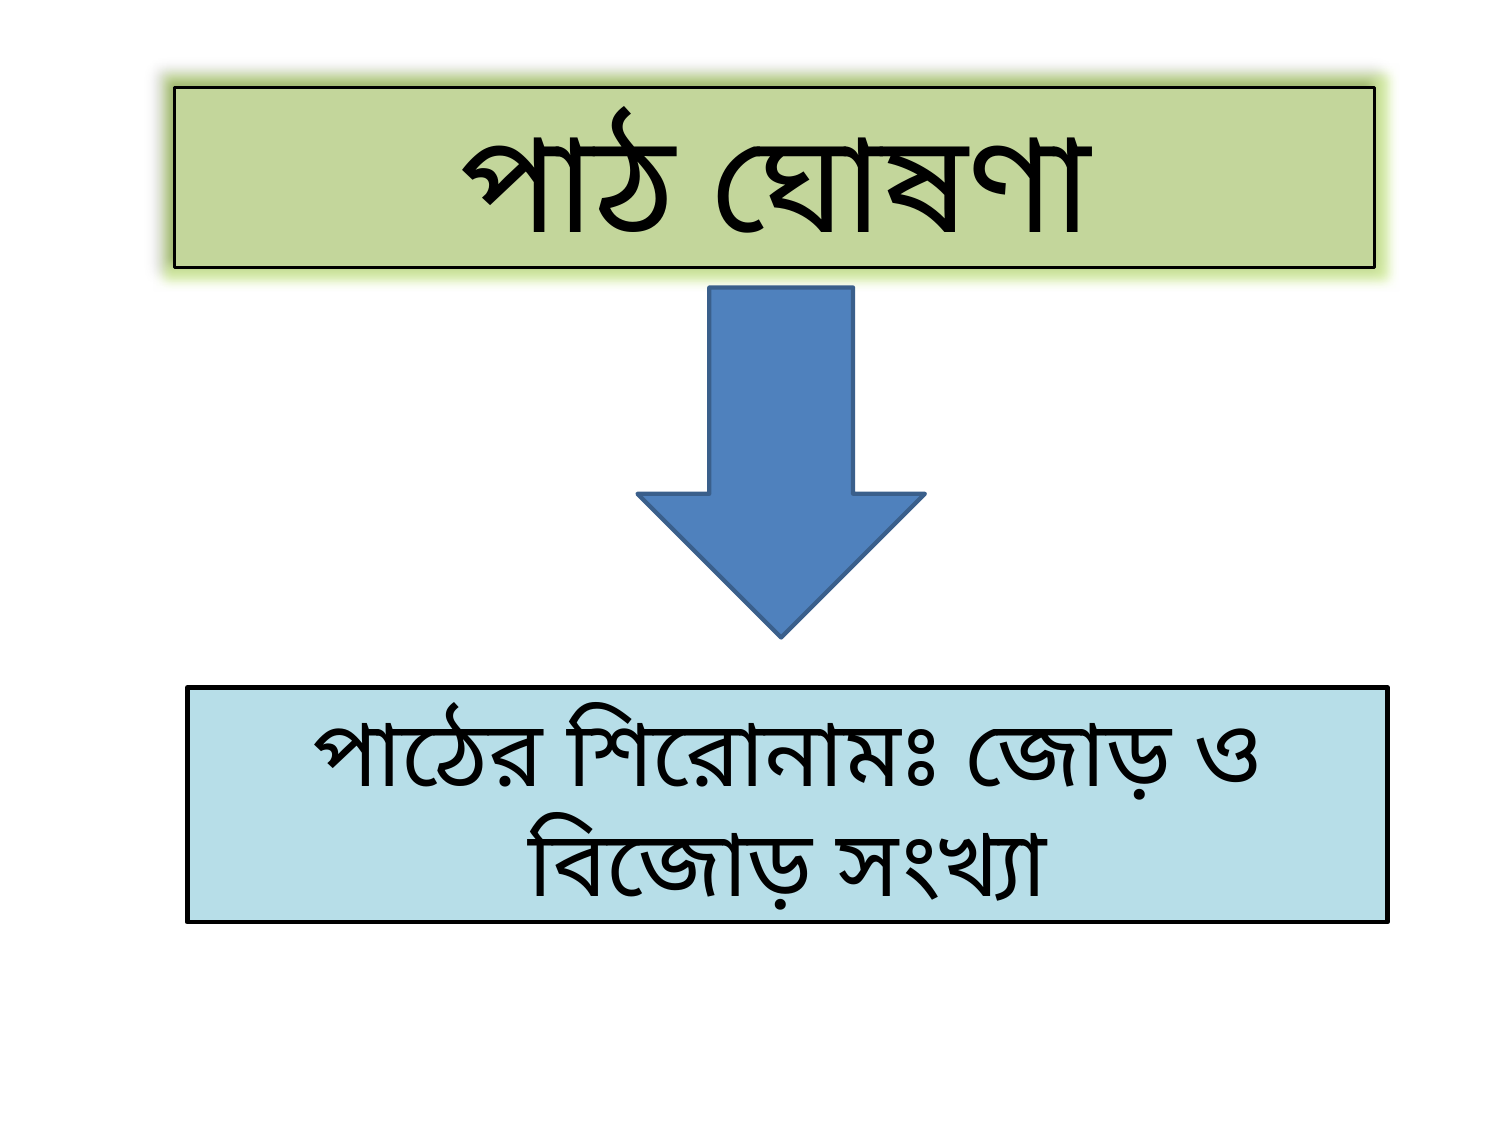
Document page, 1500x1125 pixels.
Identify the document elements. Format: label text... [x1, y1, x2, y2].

text_box পাঠ ঘোষণা [174, 87, 1375, 268]
text_box [635, 285, 927, 640]
text_box পাঠের শিরোনামঃ জোড় ও বিজোড় সংখ্যা [187, 687, 1388, 923]
